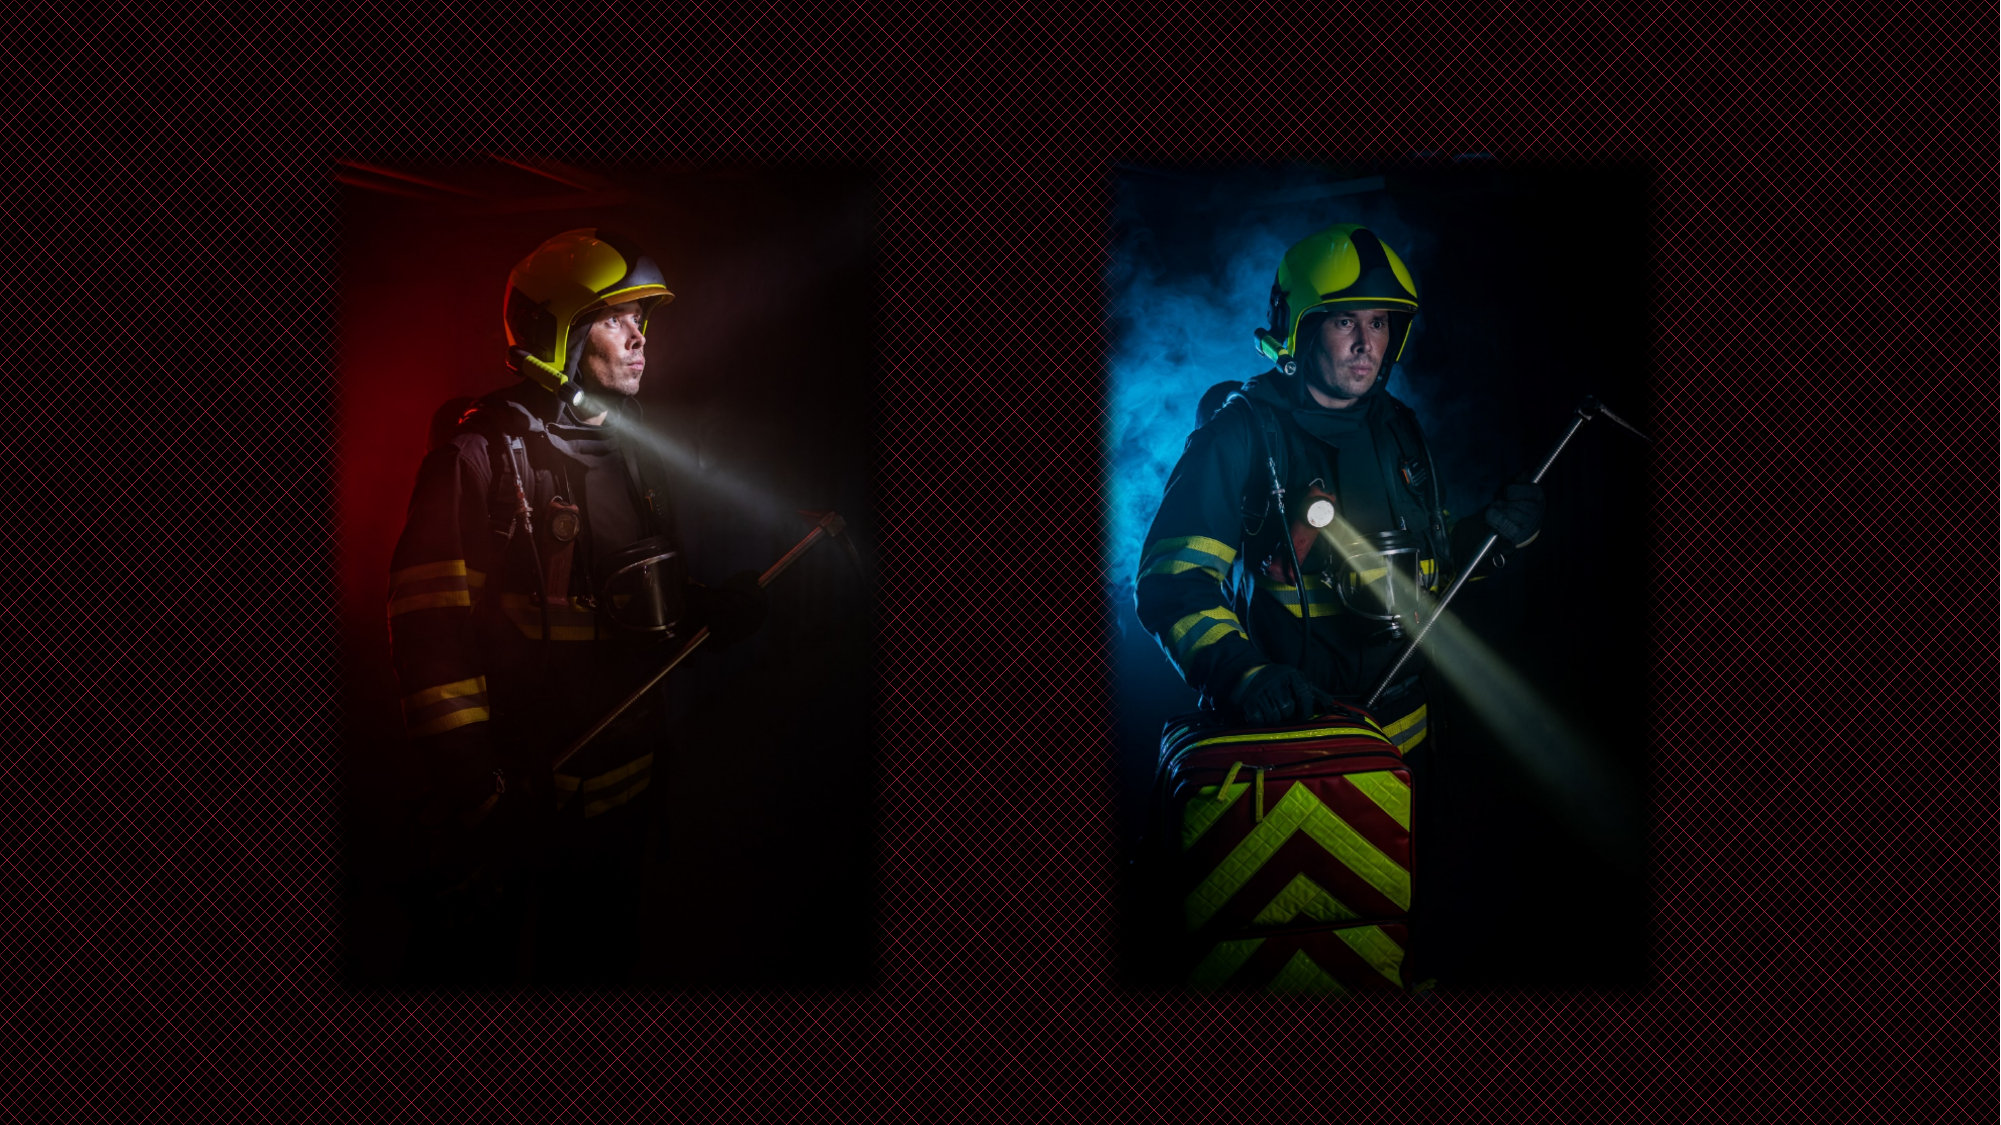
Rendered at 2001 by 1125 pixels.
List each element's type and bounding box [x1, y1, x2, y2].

picture [1092, 139, 1675, 1014]
picture [317, 139, 900, 1014]
